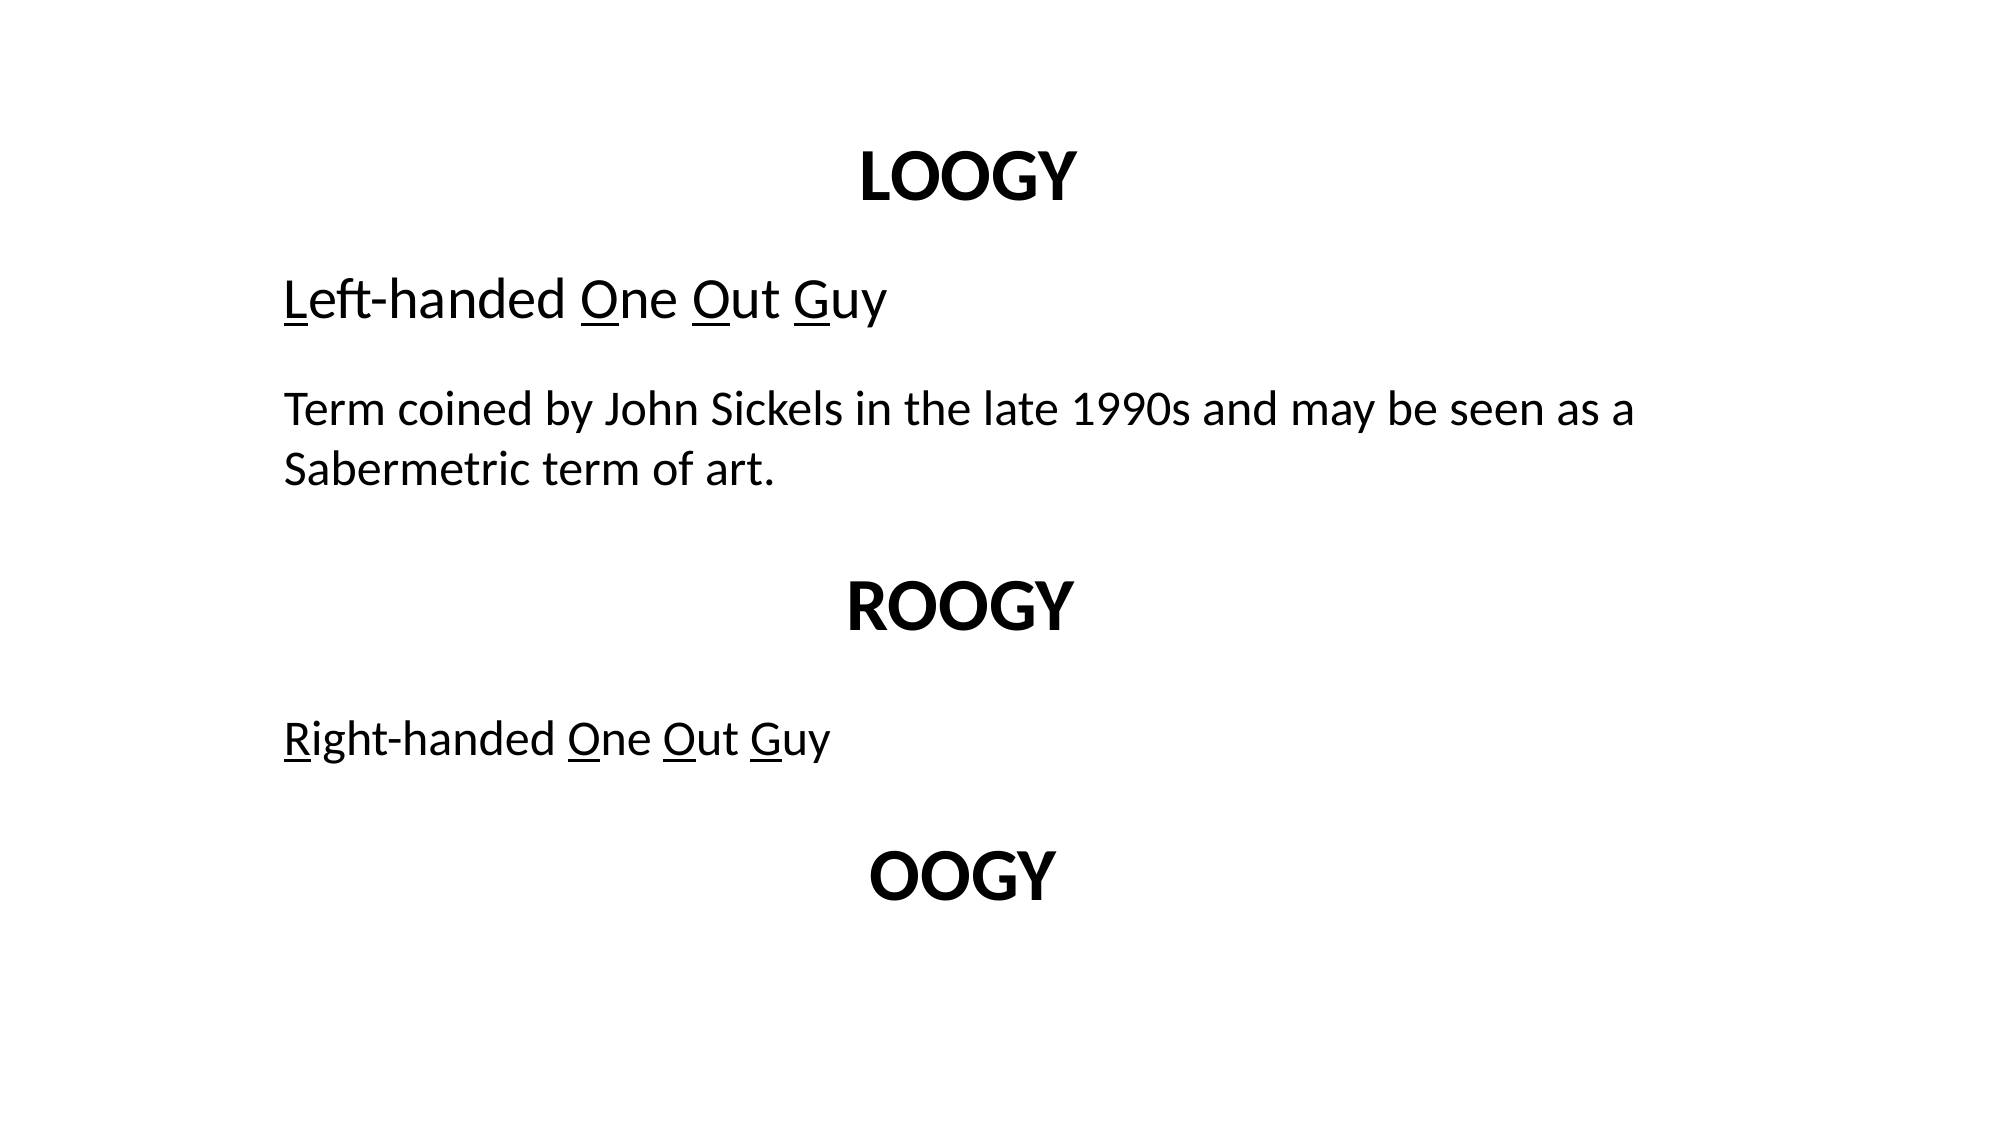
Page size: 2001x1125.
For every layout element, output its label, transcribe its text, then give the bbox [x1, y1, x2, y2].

text_box LOOGY Left-handed One Out Guy Term coined by John Sickels in the late 1990s and may be seen as a Sabermetric term of art. ROOGY Right-handed One Out Guy OOGY [269, 118, 1668, 983]
